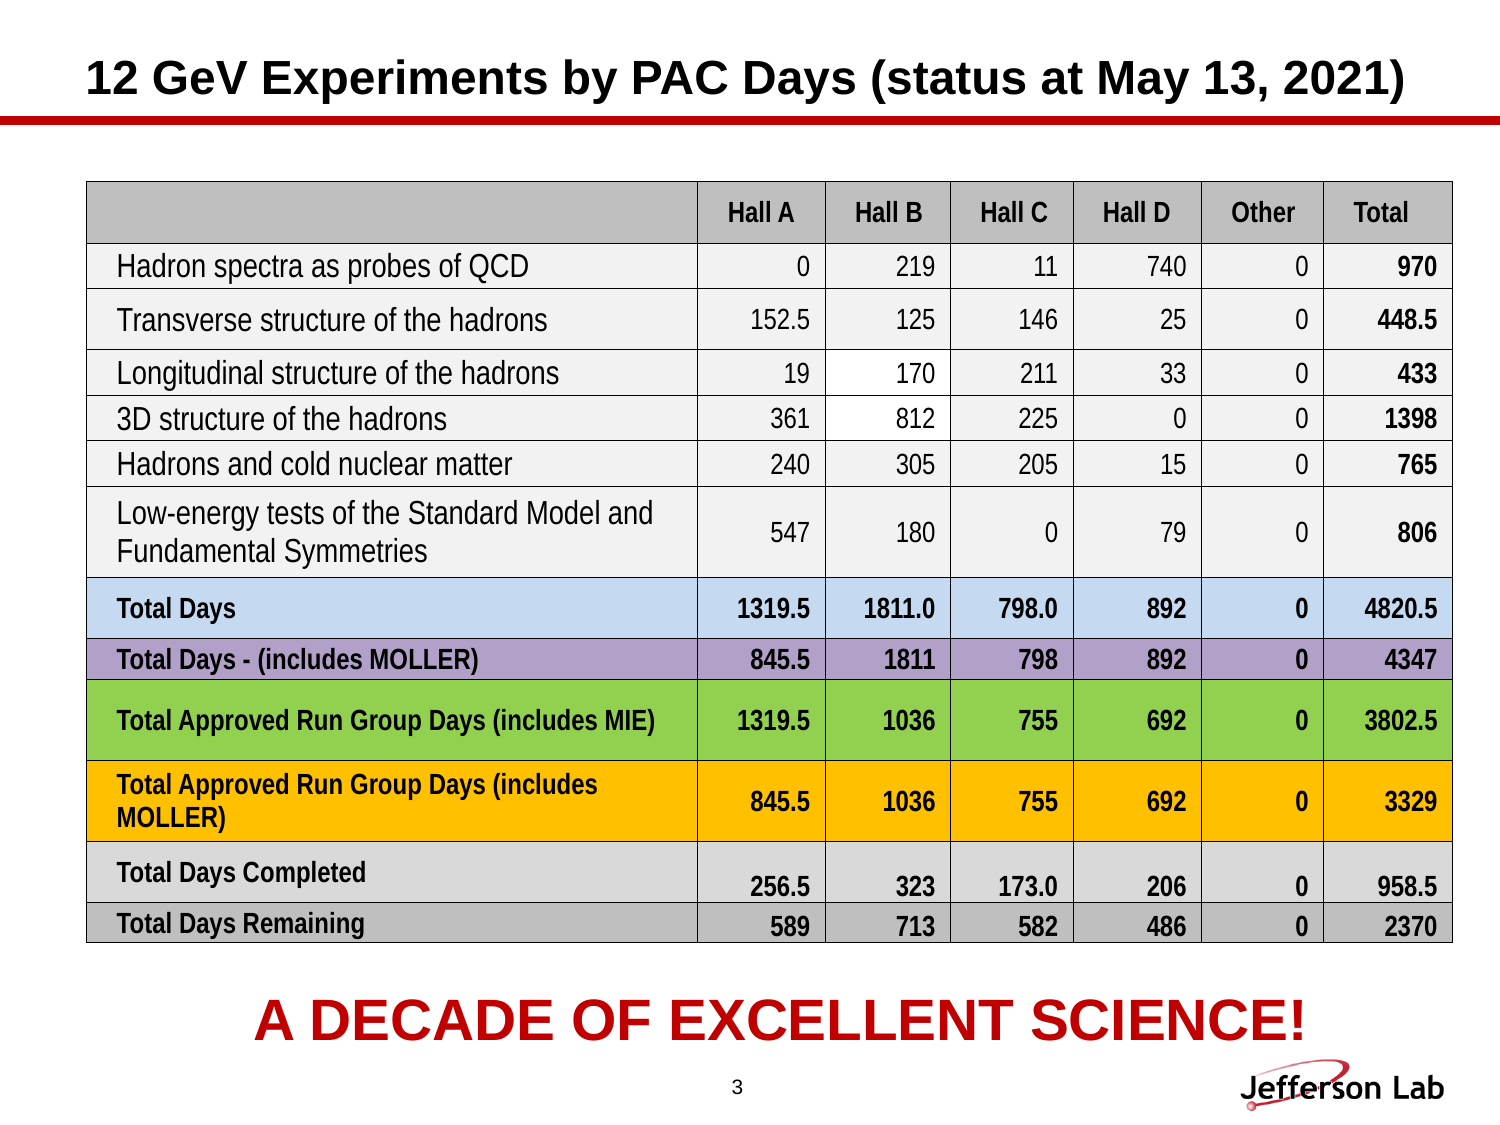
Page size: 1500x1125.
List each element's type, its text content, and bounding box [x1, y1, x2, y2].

table_cell 692 [1074, 680, 1201, 760]
table_cell Hadrons and cold nuclear matter [87, 441, 697, 486]
table_cell 305 [826, 441, 950, 486]
table_cell 798 [951, 639, 1073, 679]
table_cell 547 [698, 487, 825, 577]
table_cell 152.5 [698, 289, 825, 349]
table_cell 3329 [1324, 761, 1452, 841]
table_cell 806 [1324, 487, 1452, 577]
slide_number 3 [693, 1060, 782, 1111]
table_cell 486 [1074, 903, 1201, 942]
table_cell 0 [1202, 761, 1323, 841]
table_cell 180 [826, 487, 950, 577]
table_cell 125 [826, 289, 950, 349]
table_header Hall A [698, 182, 825, 243]
table_cell 740 [1074, 244, 1201, 288]
table_cell Total Approved Run Group Days (includes MOLLER) [87, 761, 697, 841]
table_cell 0 [1202, 639, 1323, 679]
table_cell 1036 [826, 680, 950, 760]
table_cell 0 [1202, 350, 1323, 395]
table_cell 1319.5 [698, 578, 825, 638]
table_cell 433 [1324, 350, 1452, 395]
table_cell 79 [1074, 487, 1201, 577]
table_cell 448.5 [1324, 289, 1452, 349]
table_cell 0 [1202, 289, 1323, 349]
table_cell 1811.0 [826, 578, 950, 638]
table_cell 812 [826, 396, 950, 440]
table_cell Low-energy tests of the Standard Model and Fundamental Symmetries [87, 487, 697, 577]
table_cell 170 [826, 350, 950, 395]
table_cell 225 [951, 396, 1073, 440]
table_cell 692 [1074, 761, 1201, 841]
text_box A DECADE OF EXCELLENT SCIENCE! [239, 974, 1324, 1060]
picture [1238, 1051, 1457, 1122]
table_cell 0 [951, 487, 1073, 577]
table_cell 3D structure of the hadrons [87, 396, 697, 440]
table_cell 11 [951, 244, 1073, 288]
table_cell 0 [1202, 842, 1323, 902]
table_cell 1398 [1324, 396, 1452, 440]
table_cell 1811 [826, 639, 950, 679]
table_header Other [1202, 182, 1323, 243]
table_cell 219 [826, 244, 950, 288]
table_cell 582 [951, 903, 1073, 942]
table_cell 205 [951, 441, 1073, 486]
table_cell 25 [1074, 289, 1201, 349]
table_header Total [1324, 182, 1452, 243]
table_cell Hadron spectra as probes of QCD [87, 244, 697, 288]
table_cell 1319.5 [698, 680, 825, 760]
table_cell 2370 [1324, 903, 1452, 942]
table_cell 4347 [1324, 639, 1452, 679]
table_cell 0 [698, 244, 825, 288]
table_cell 0 [1202, 903, 1323, 942]
table_cell Total Approved Run Group Days (includes MIE) [87, 680, 697, 760]
table_cell Total Days Completed [87, 842, 697, 902]
table_cell 211 [951, 350, 1073, 395]
table_cell 15 [1074, 441, 1201, 486]
table_cell 33 [1074, 350, 1201, 395]
table_cell 798.0 [951, 578, 1073, 638]
table_cell Transverse structure of the hadrons [87, 289, 697, 349]
table_cell 765 [1324, 441, 1452, 486]
table_cell 958.5 [1324, 842, 1452, 902]
table_cell 755 [951, 680, 1073, 760]
table_header [87, 182, 697, 243]
table_cell 892 [1074, 578, 1201, 638]
table_cell 256.5 [698, 842, 825, 902]
table_cell 845.5 [698, 761, 825, 841]
table_cell Longitudinal structure of the hadrons [87, 350, 697, 395]
title 12 GeV Experiments by PAC Days (status at May 13, 2021) [9, 18, 1484, 139]
table_cell Total Days [87, 578, 697, 638]
table_cell 0 [1202, 244, 1323, 288]
table_cell 589 [698, 903, 825, 942]
table_cell 1036 [826, 761, 950, 841]
table_cell 970 [1324, 244, 1452, 288]
table_cell 361 [698, 396, 825, 440]
table_header Hall D [1074, 182, 1201, 243]
table_cell 173.0 [951, 842, 1073, 902]
table_cell 713 [826, 903, 950, 942]
table_cell 146 [951, 289, 1073, 349]
table_cell 892 [1074, 639, 1201, 679]
table_cell 0 [1202, 578, 1323, 638]
table_cell 0 [1074, 396, 1201, 440]
table_cell 4820.5 [1324, 578, 1452, 638]
table_cell Total Days - (includes MOLLER) [87, 639, 697, 679]
table_cell 755 [951, 761, 1073, 841]
table_cell 845.5 [698, 639, 825, 679]
table_cell 0 [1202, 441, 1323, 486]
table_cell 0 [1202, 680, 1323, 760]
table_header Hall C [951, 182, 1073, 243]
table_cell Total Days Remaining [87, 903, 697, 942]
table_cell 0 [1202, 487, 1323, 577]
table_header Hall B [826, 182, 950, 243]
table_cell 3802.5 [1324, 680, 1452, 760]
table_cell 19 [698, 350, 825, 395]
table_cell 0 [1202, 396, 1323, 440]
table_cell 323 [826, 842, 950, 902]
table_cell 240 [698, 441, 825, 486]
table_cell 206 [1074, 842, 1201, 902]
